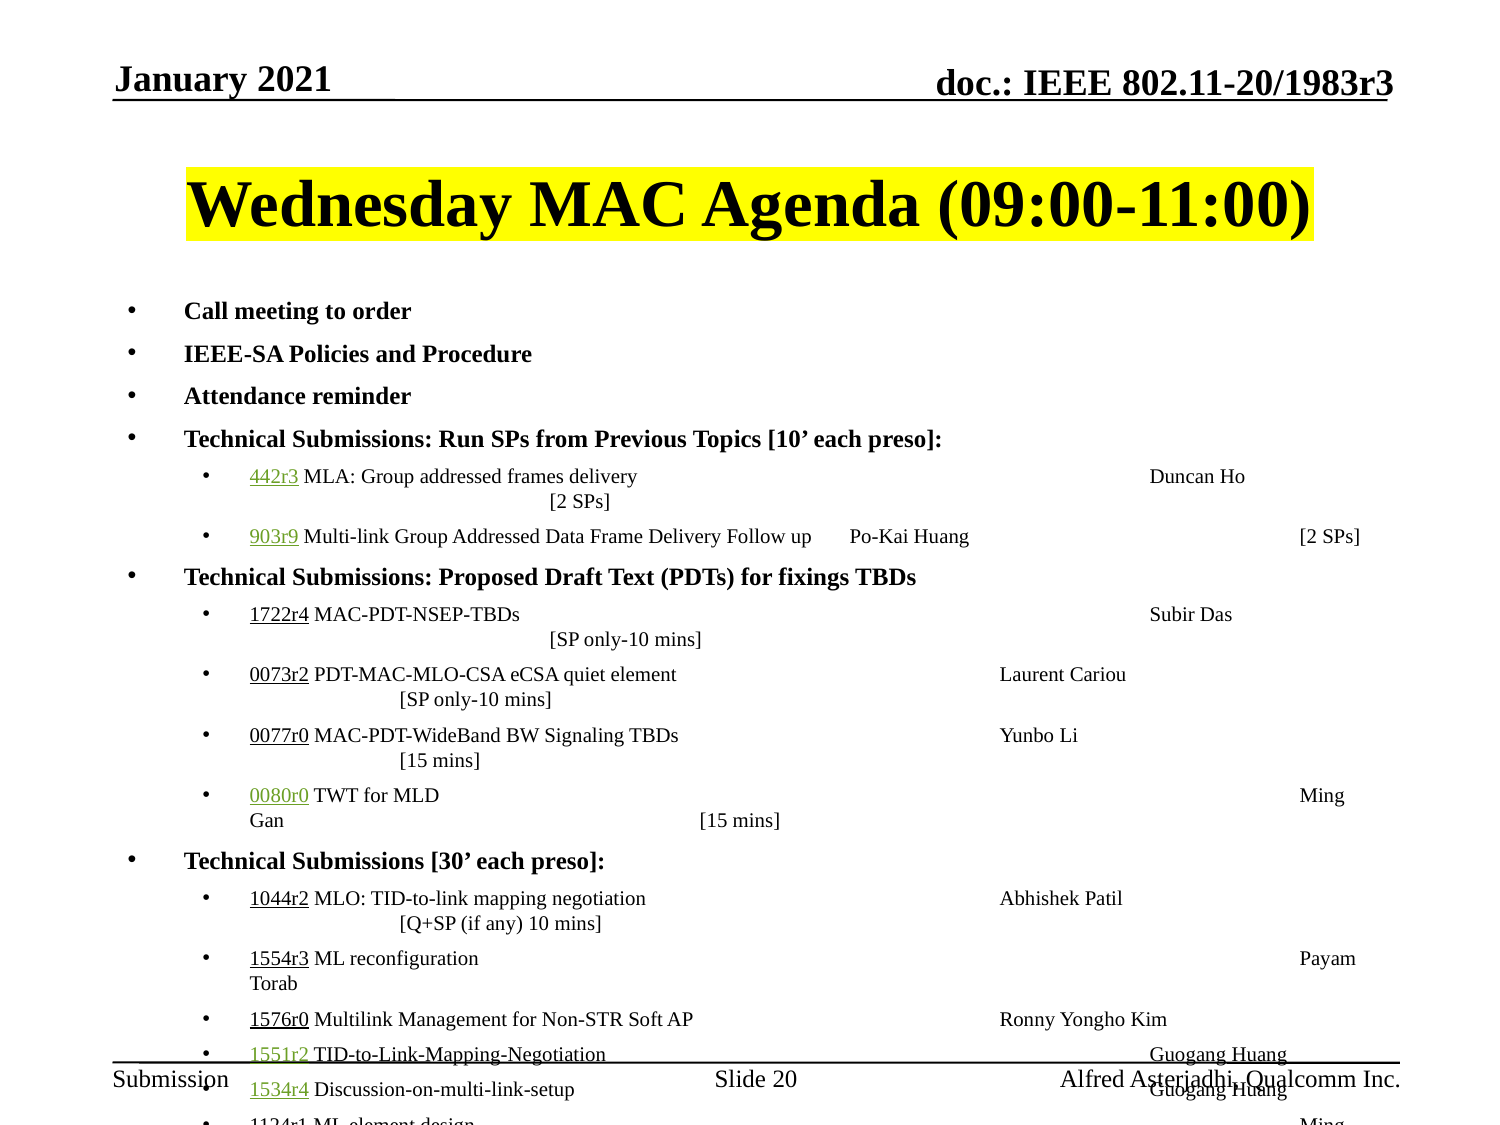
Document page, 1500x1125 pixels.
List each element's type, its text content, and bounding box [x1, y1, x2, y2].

list Call meeting to order IEEE-SA Policies and Procedure Attendance reminder Technical Submissions: Run SPs from Previous Topics [10’ each preso]: 442r3 MLA: Group addressed frames delivery Duncan Ho [2 SPs] 903r9 Multi-link Group Addressed Data Frame Delivery Follow up Po-Kai Huang [2 SPs] Technical Submissions: Proposed Draft Text (PDTs) for fixings TBDs 1722r4 MAC-PDT-NSEP-TBDs Subir Das [SP only-10 mins] 0073r2 PDT-MAC-MLO-CSA eCSA quiet element Laurent Cariou [SP only-10 mins] 0077r0 MAC-PDT-WideBand BW Signaling TBDs Yunbo Li [15 mins] 0080r0 TWT for MLD Ming Gan [15 mins] Technical Submissions [30’ each preso]: 1044r2 MLO: TID-to-link mapping negotiation Abhishek Patil [Q+SP (if any) 10 mins] 1554r3 ML reconfiguration Payam Torab 1576r0 Multilink Management for Non-STR Soft AP Ronny Yongho Kim 1551r2 TID-to-Link-Mapping-Negotiation Guogang Huang 1534r4 Discussion-on-multi-link-setup Guogang Huang 1124r1 ML element design Ming Gan AoB: Recess [112, 286, 1388, 1071]
footer Alfred Asterjadhi, Qualcomm Inc. [878, 1061, 1402, 1093]
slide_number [114, 54, 423, 100]
slide_number Slide 20 [712, 1061, 800, 1123]
title Wednesday MAC Agenda (09:00-11:00) [112, 112, 1388, 286]
